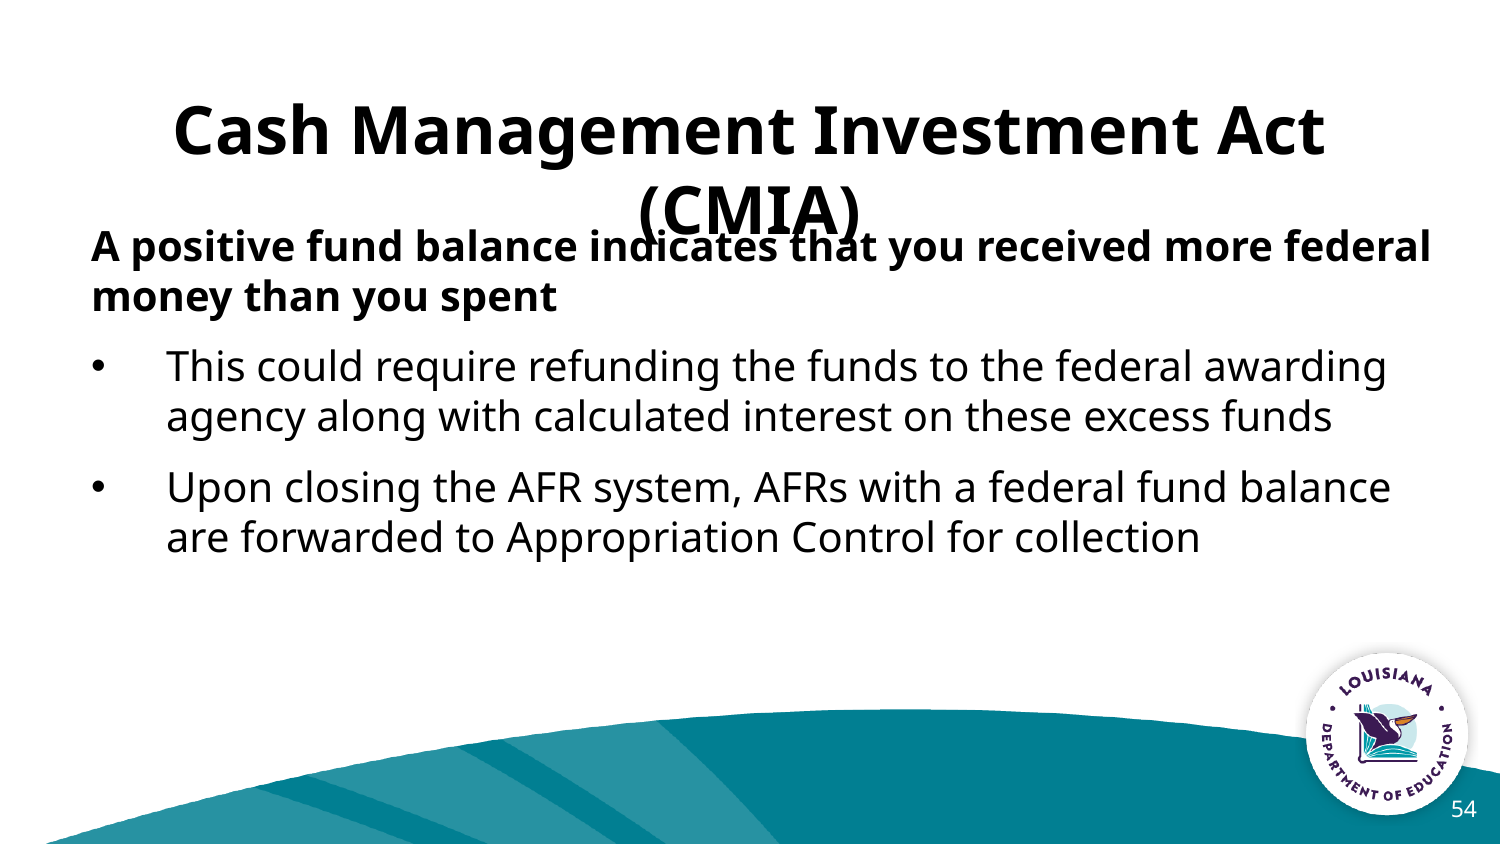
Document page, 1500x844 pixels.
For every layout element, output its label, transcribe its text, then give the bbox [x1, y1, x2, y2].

picture [0, 642, 1500, 844]
title Cash Management Investment Act (CMIA) [51, 72, 1449, 167]
list A positive fund balance indicates that you received more federal money than you spent This could require refunding the funds to the federal awarding agency along with calculated interest on these excess funds Upon closing the AFR system, AFRs with a federal fund balance are forwarded to Appropriation Control for collection [51, 204, 1449, 660]
slide_number 54 [1402, 777, 1493, 842]
